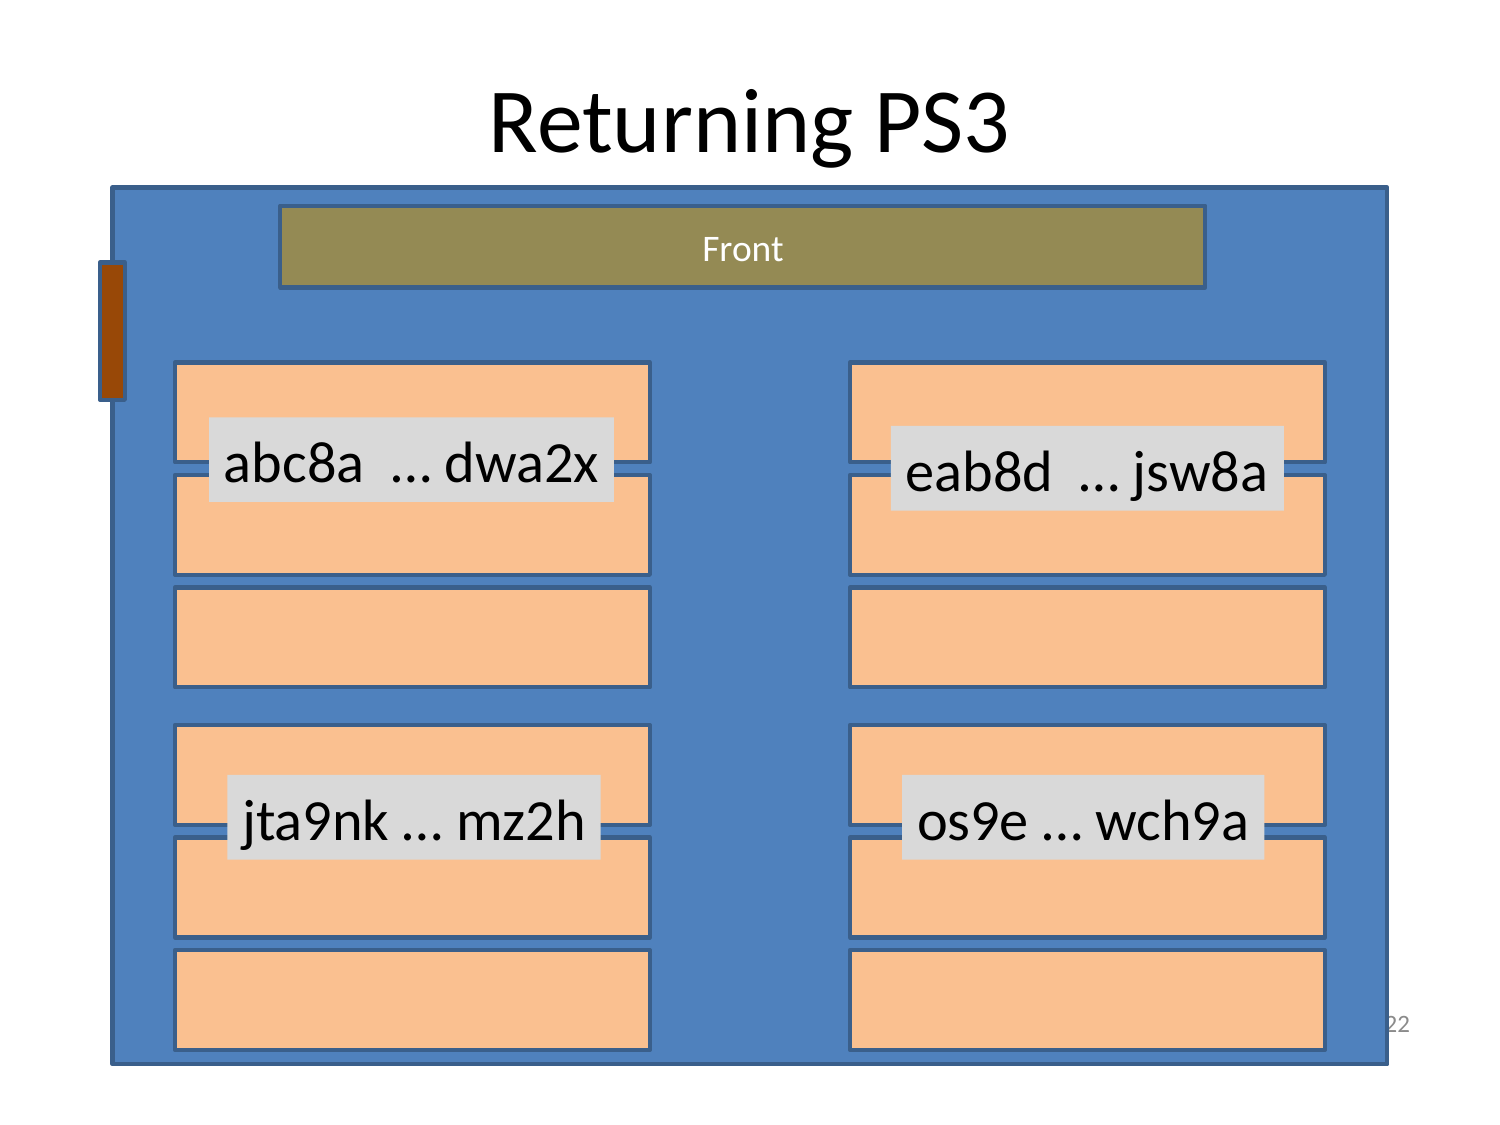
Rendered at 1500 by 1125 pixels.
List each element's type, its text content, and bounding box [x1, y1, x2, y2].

slide_number 22 [1389, 992, 1425, 1053]
text_box [173, 835, 652, 940]
text_box [173, 473, 652, 577]
text_box [848, 835, 1327, 940]
text_box [173, 360, 652, 464]
text_box [173, 585, 652, 689]
text_box [848, 585, 1327, 689]
text_box eab8d … jsw8a [890, 425, 1284, 511]
text_box abc8a … dwa2x [209, 417, 614, 502]
title Returning PS3 [75, 45, 1425, 188]
text_box [173, 948, 652, 1052]
text_box [848, 723, 1327, 827]
text_box os9e … wch9a [902, 774, 1265, 860]
text_box Front [278, 204, 1207, 290]
text_box [98, 260, 127, 402]
text_box [110, 185, 1389, 1066]
text_box [173, 723, 652, 827]
text_box jta9nk … mz2h [227, 774, 601, 860]
text_box [848, 948, 1327, 1052]
text_box [848, 473, 1327, 577]
text_box [848, 360, 1327, 464]
